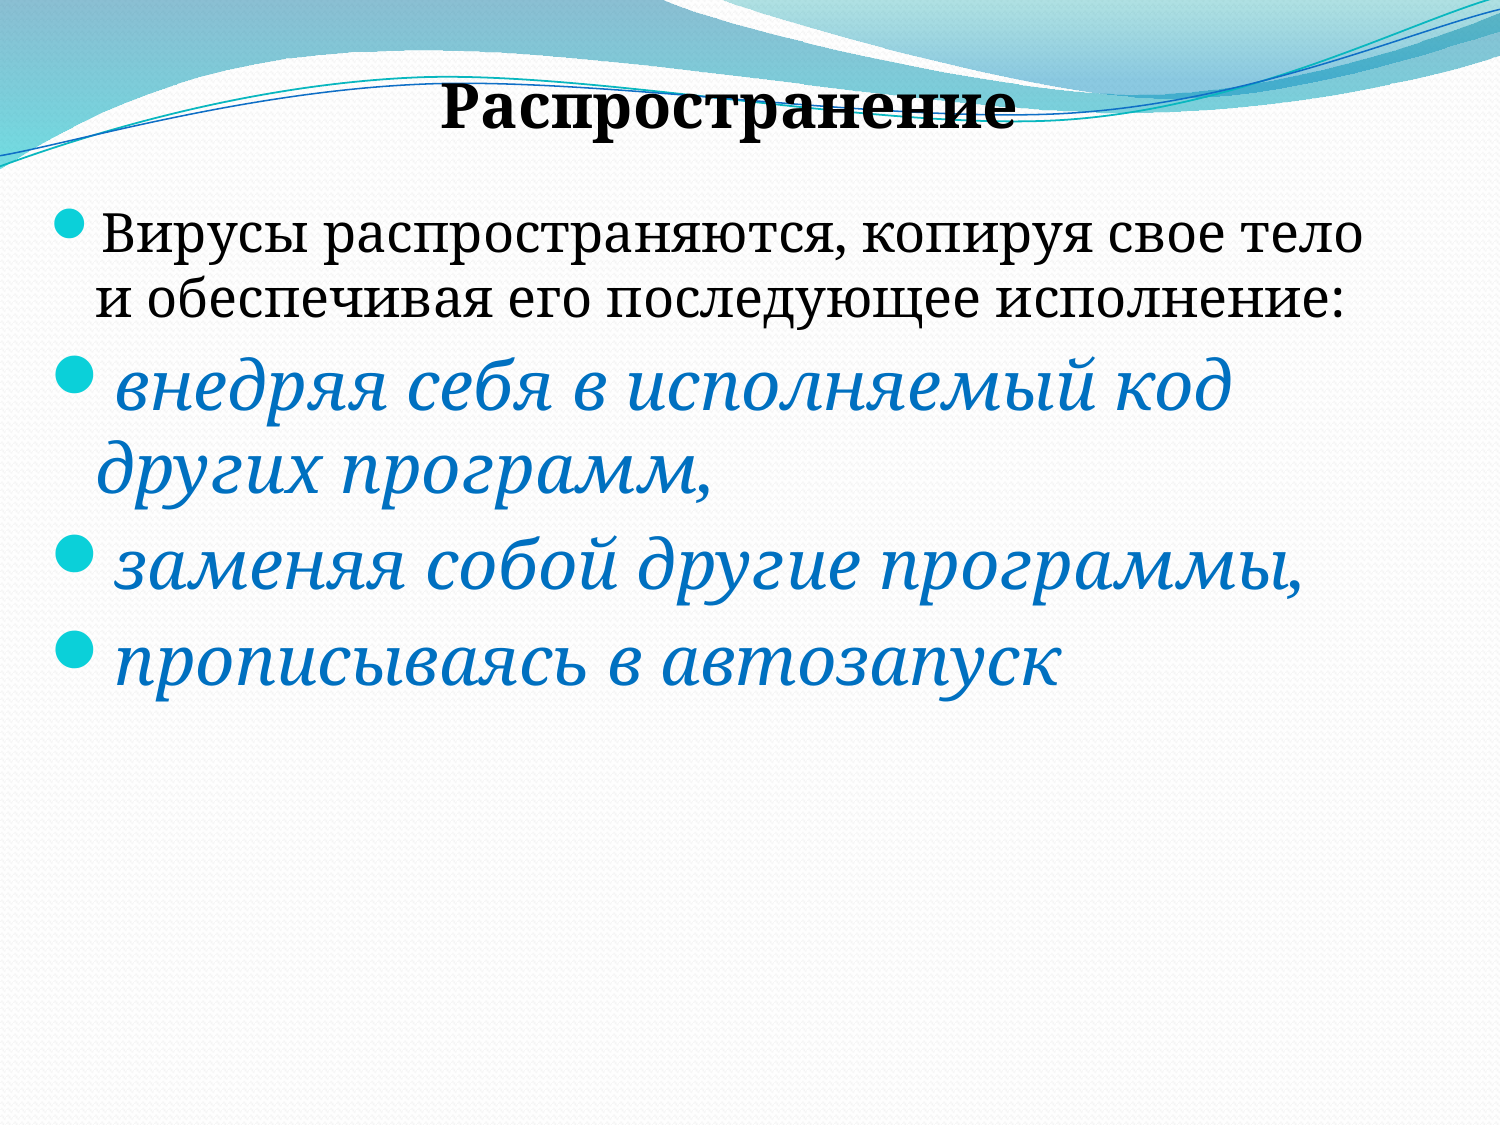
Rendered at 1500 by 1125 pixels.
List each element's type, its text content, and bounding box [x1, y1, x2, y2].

list Распространение Вирусы распространяются, копируя свое тело и обеспечивая его последующее исполнение: внедряя себя в исполняемый код других программ, заменяя собой другие программы, прописываясь в автозапуск [35, 58, 1425, 1102]
